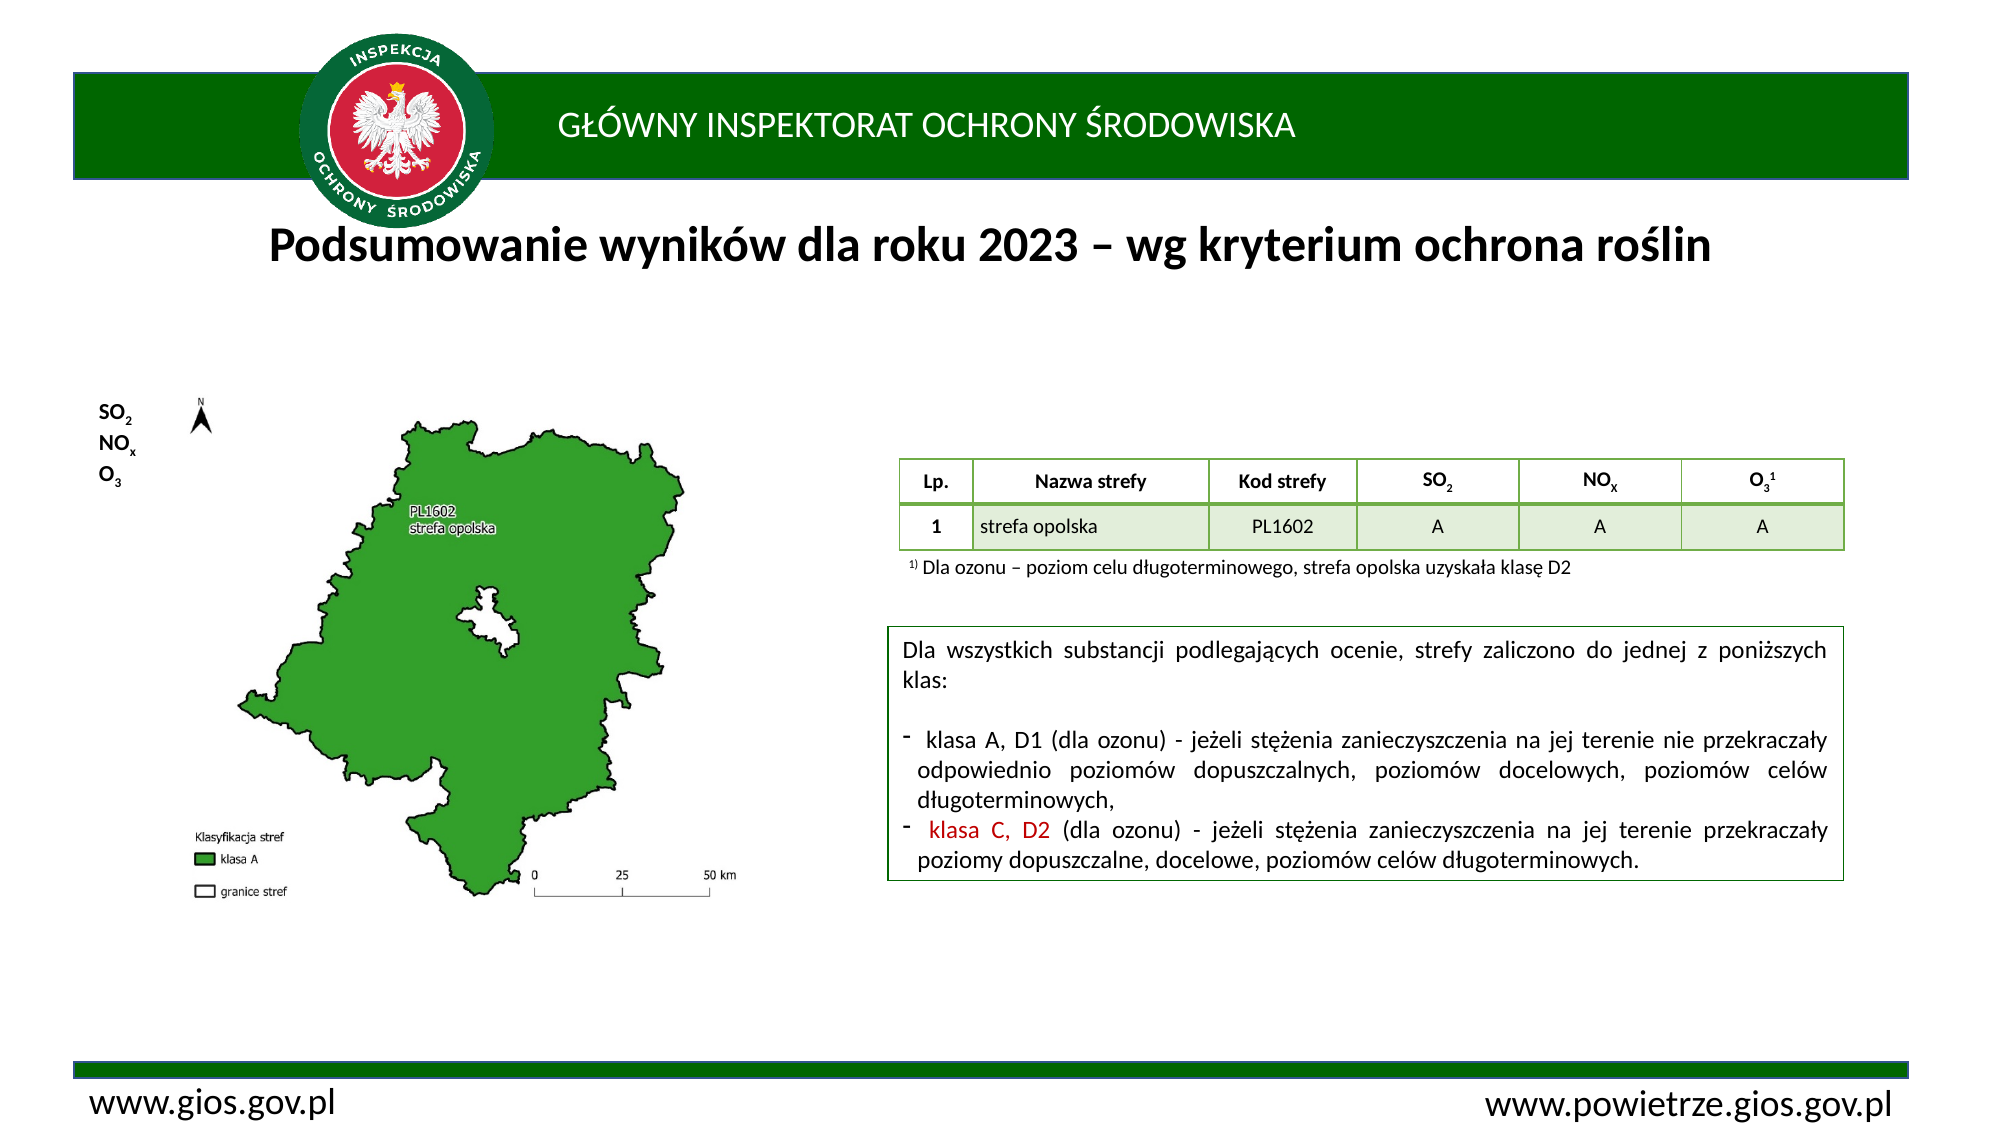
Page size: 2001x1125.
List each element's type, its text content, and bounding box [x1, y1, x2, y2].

table_header Nazwa strefy [974, 460, 1208, 502]
text_box Dla wszystkich substancji podlegających ocenie, strefy zaliczono do jednej z poniższych klas: klasa A, D1 (dla ozonu) - jeżeli stężenia zanieczyszczenia na jej terenie nie przekraczały odpowiednio poziomów dopuszczalnych, poziomów docelowych, poziomów celów długoterminowych, klasa C, D2 (dla ozonu) - jeżeli stężenia zanieczyszczenia na jej terenie przekraczały poziomy dopuszczalne, docelowe, poziomów celów długoterminowych. [887, 626, 1844, 881]
table_header SO2 [1358, 460, 1518, 502]
table_cell strefa opolska [974, 506, 1208, 549]
table_header Kod strefy [1210, 460, 1356, 502]
text_box [496, 72, 1909, 180]
picture [297, 32, 496, 229]
table_cell A [1358, 506, 1518, 549]
text_box www.gios.gov.pl [74, 1069, 420, 1125]
text_box 1) Dla ozonu – poziom celu długoterminowego, strefa opolska uzyskała klasę D2 [893, 546, 1587, 587]
table_cell A [1520, 506, 1681, 549]
table_header Lp. [900, 460, 972, 502]
text_box [73, 1061, 1909, 1079]
table_cell 1 [900, 506, 972, 549]
text_box GŁÓWNY INSPEKTORAT OCHRONY ŚRODOWISKA [542, 92, 1611, 153]
table_header O31 [1682, 460, 1843, 502]
text_box www.powietrze.gios.gov.pl [1397, 1071, 1908, 1125]
table_header NOX [1520, 460, 1681, 502]
table_cell PL1602 [1210, 506, 1356, 549]
text_box Podsumowanie wyników dla roku 2023 – wg kryterium ochrona roślin [151, 203, 1831, 279]
picture [39, 361, 882, 955]
table_cell A [1682, 506, 1843, 549]
text_box [73, 72, 297, 180]
